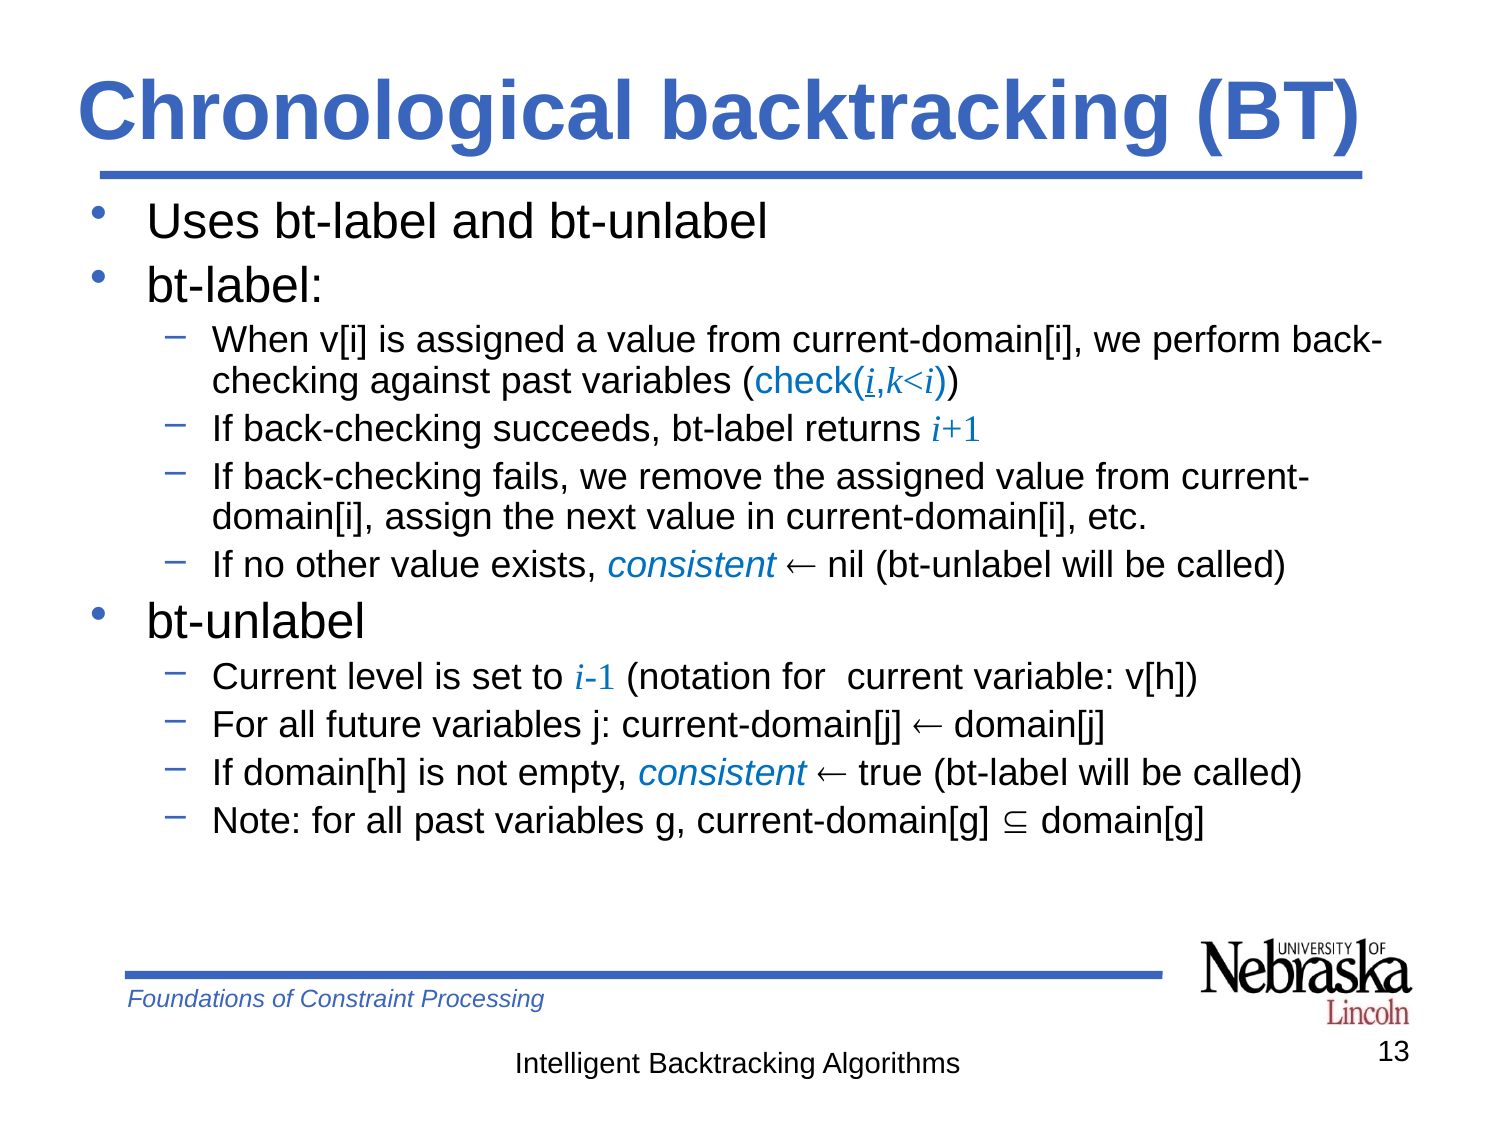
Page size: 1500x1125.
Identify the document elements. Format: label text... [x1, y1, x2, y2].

slide_number 13 [1074, 1024, 1426, 1103]
list Uses bt-label and bt-unlabel bt-label: When v[i] is assigned a value from current-domain[i], we perform back-checking against past variables (check(i,k<i)) If back-checking succeeds, bt-label returns i+1 If back-checking fails, we remove the assigned value from current-domain[i], assign the next value in current-domain[i], etc. If no other value exists, consistent  nil (bt-unlabel will be called) bt-unlabel Current level is set to i-1 (notation for current variable: v[h]) For all future variables j: current-domain[j]  domain[j] If domain[h] is not empty, consistent  true (bt-label will be called) Note: for all past variables g, current-domain[g]  domain[g] [75, 187, 1450, 930]
picture [1200, 937, 1413, 1024]
title Chronological backtracking (BT) [62, 50, 1413, 163]
